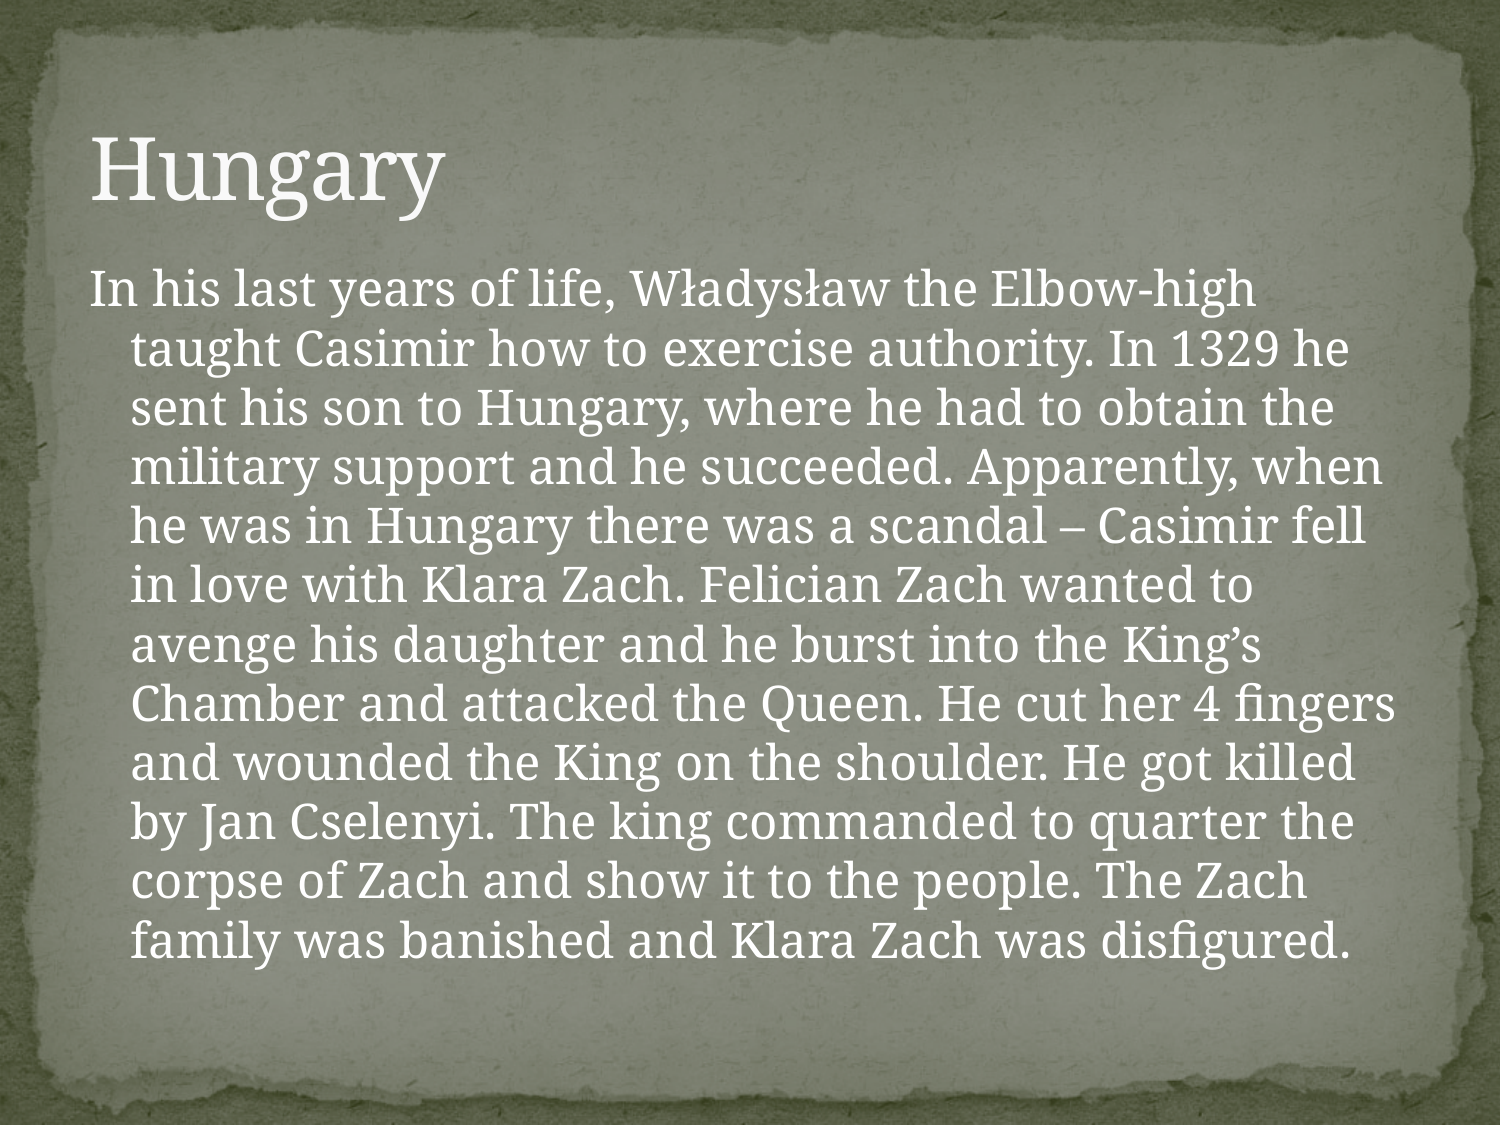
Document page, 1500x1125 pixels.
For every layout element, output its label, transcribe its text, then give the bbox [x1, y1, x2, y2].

title Hungary [74, 24, 1425, 225]
list In his last years of life, Władysław the Elbow-high taught Casimir how to exercise authority. In 1329 he sent his son to Hungary, where he had to obtain the military support and he succeeded. Apparently, when he was in Hungary there was a scandal – Casimir fell in love with Klara Zach. Felician Zach wanted to avenge his daughter and he burst into the King’s Chamber and attacked the Queen. He cut her 4 fingers and wounded the King on the shoulder. He got killed by Jan Cselenyi. The king commanded to quarter the corpse of Zach and show it to the people. The Zach family was banished and Klara Zach was disfigured. [75, 249, 1425, 1000]
